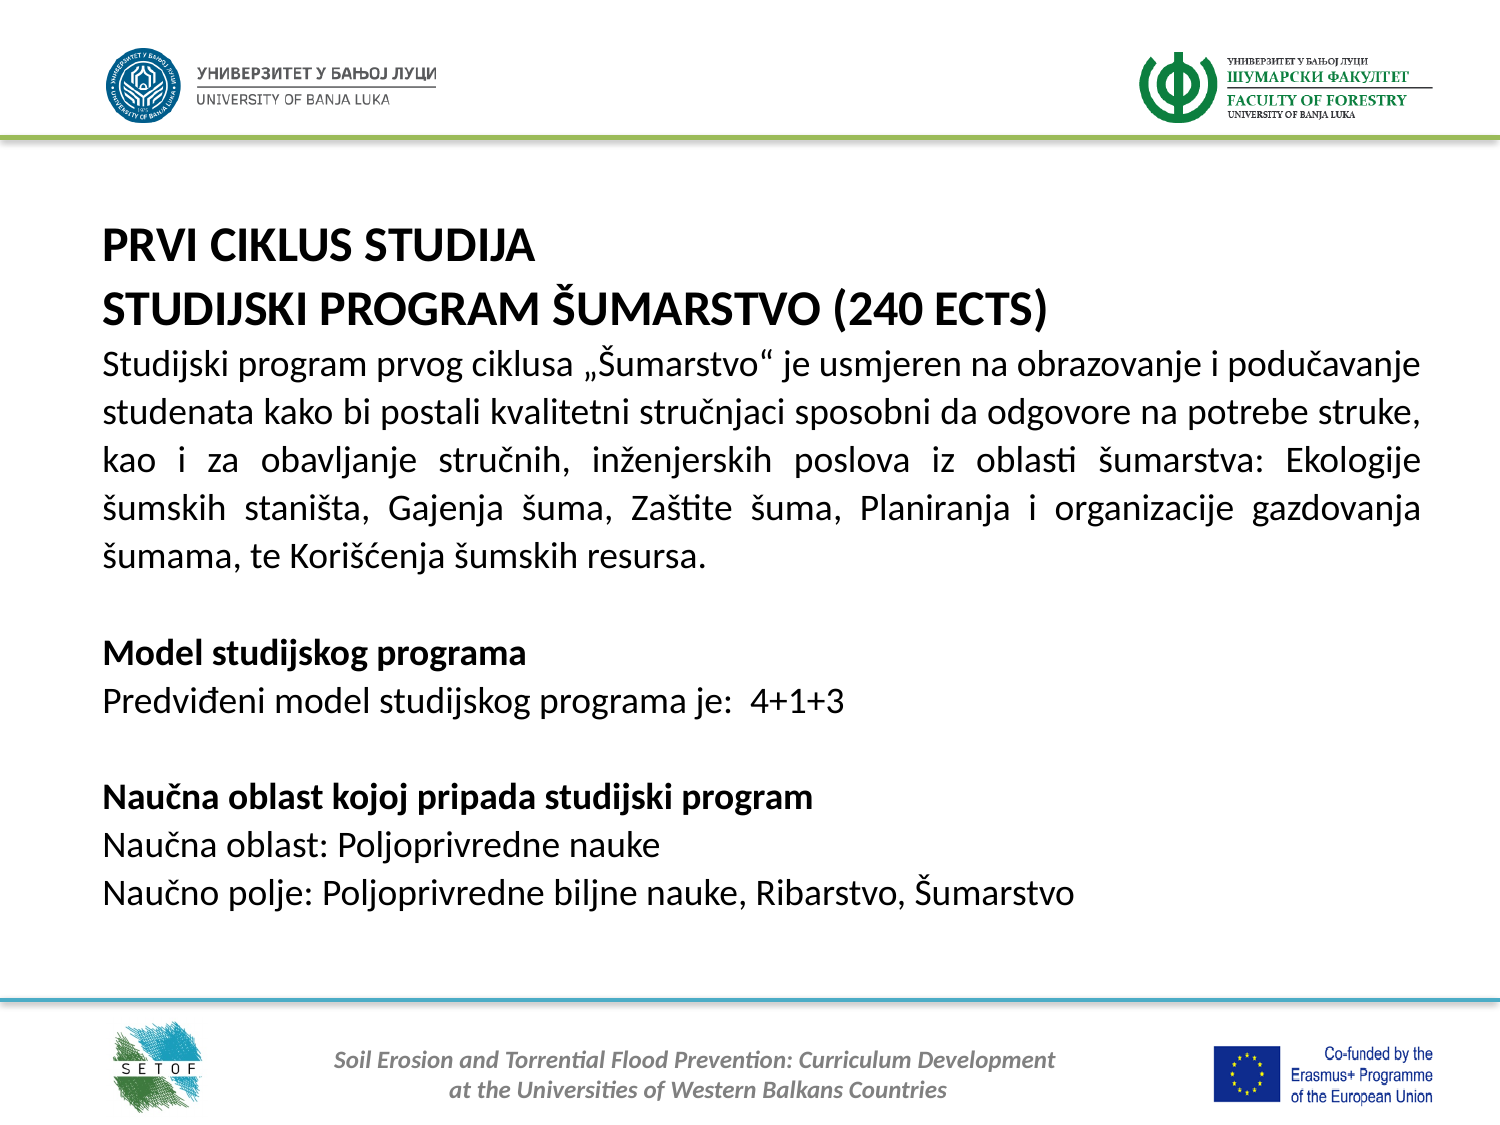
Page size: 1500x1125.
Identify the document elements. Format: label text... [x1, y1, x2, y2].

picture [106, 48, 134, 77]
picture [153, 48, 436, 123]
picture [140, 66, 145, 74]
text_box PRVI CIKLUS STUDIJA STUDIJSKI PROGRAM ŠUMARSTVO (240 ECTS) Studijski program prvog ciklusa „Šumarstvo“ je usmjeren na obrazovanje i podučavanje studenata kako bi postali kvalitetni stručnjaci sposobni da odgovore na potrebe struke, kao i za obavljanje stručnih, inženjerskih poslova iz oblasti šumarstva: Ekologije šumskih staništa, Gajenja šuma, Zaštite šuma, Planiranja i organizacije gazdovanja šumama, te Korišćenja šumskih resursa. Model studijskog programa Predviđeni model studijskog programa je: 4+1+3 Naučna oblast kojoj pripada studijski program Naučna oblast: Poljoprivredne nauke Naučno polje: Poljoprivredne biljne nauke, Ribarstvo, Šumarstvo [87, 200, 1438, 969]
picture [106, 95, 131, 123]
picture [148, 67, 155, 82]
picture [106, 1017, 208, 1118]
picture [1139, 52, 1433, 123]
